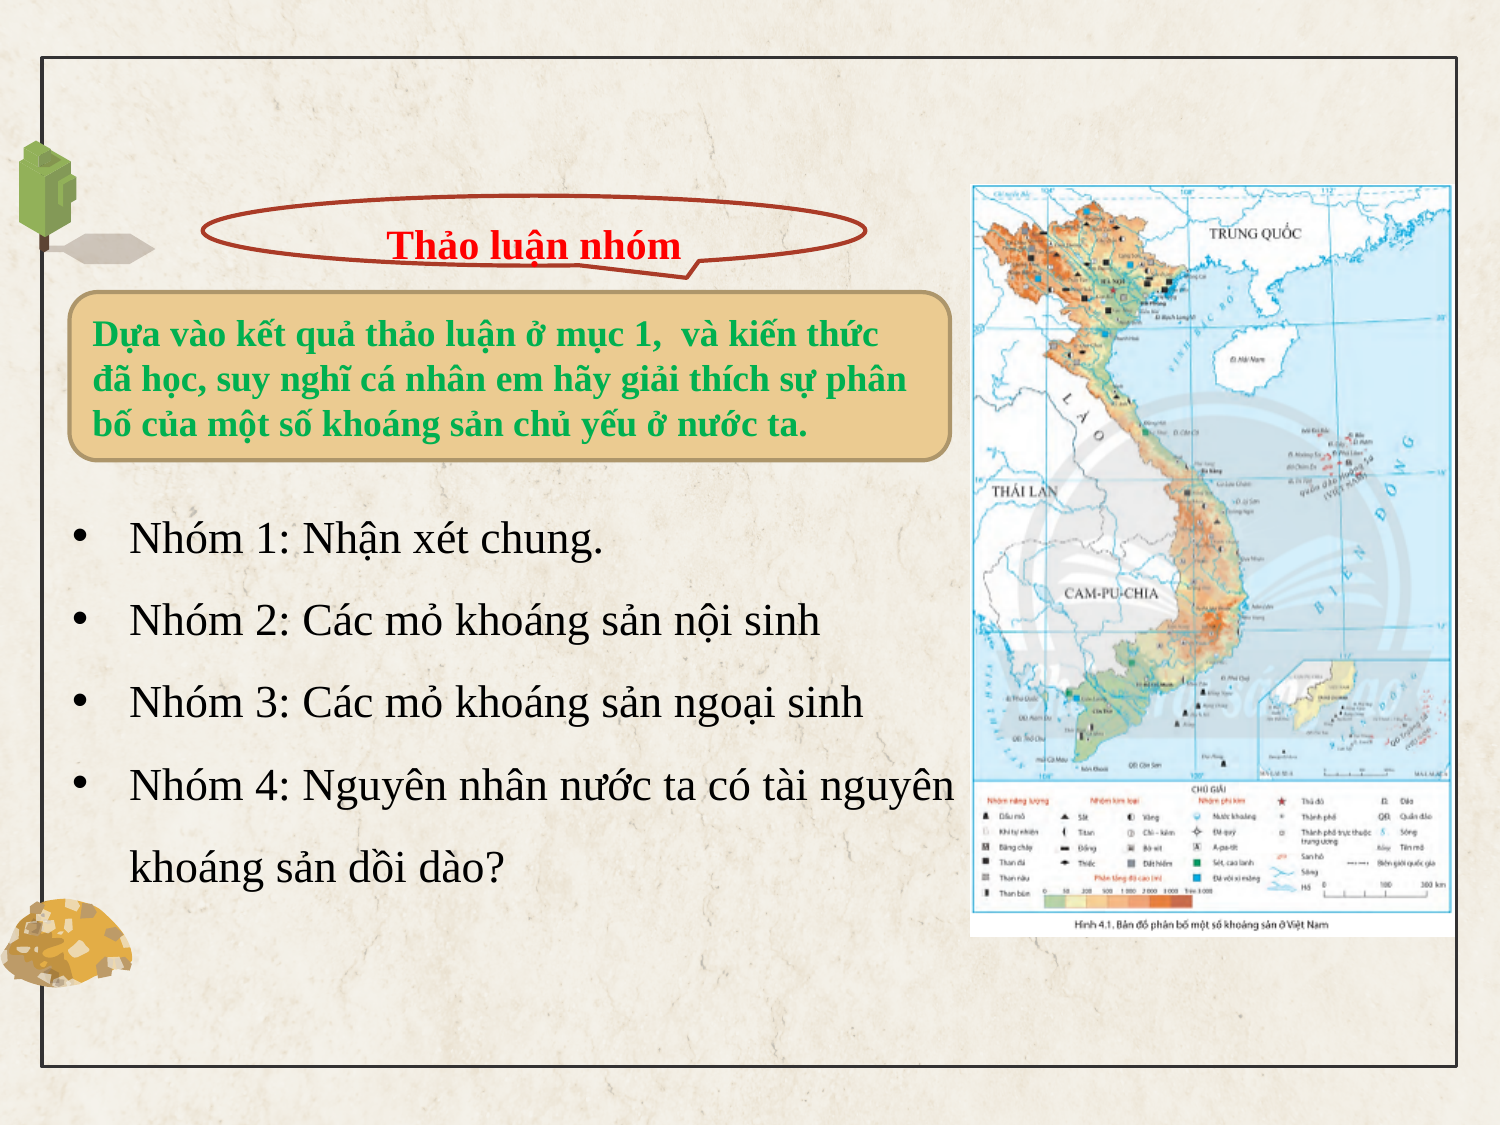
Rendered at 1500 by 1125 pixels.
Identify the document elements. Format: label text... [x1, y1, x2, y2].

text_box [0, 896, 136, 995]
picture [970, 184, 1455, 937]
text_box Dựa vào kết quả thảo luận ở mục 1, và kiến thức đã học, suy nghĩ cá nhân em hãy giải thích sự phân bố của một số khoáng sản chủ yếu ở nước ta. [67, 289, 953, 463]
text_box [18, 140, 156, 265]
text_box Nhóm 1: Nhận xét chung. Nhóm 2: Các mỏ khoáng sản nội sinh Nhóm 3: Các mỏ khoáng sản ngoại sinh Nhóm 4: Nguyên nhân nước ta có tài nguyên khoáng sản dồi dào? [58, 472, 964, 900]
text_box Thảo luận nhóm [200, 193, 868, 280]
